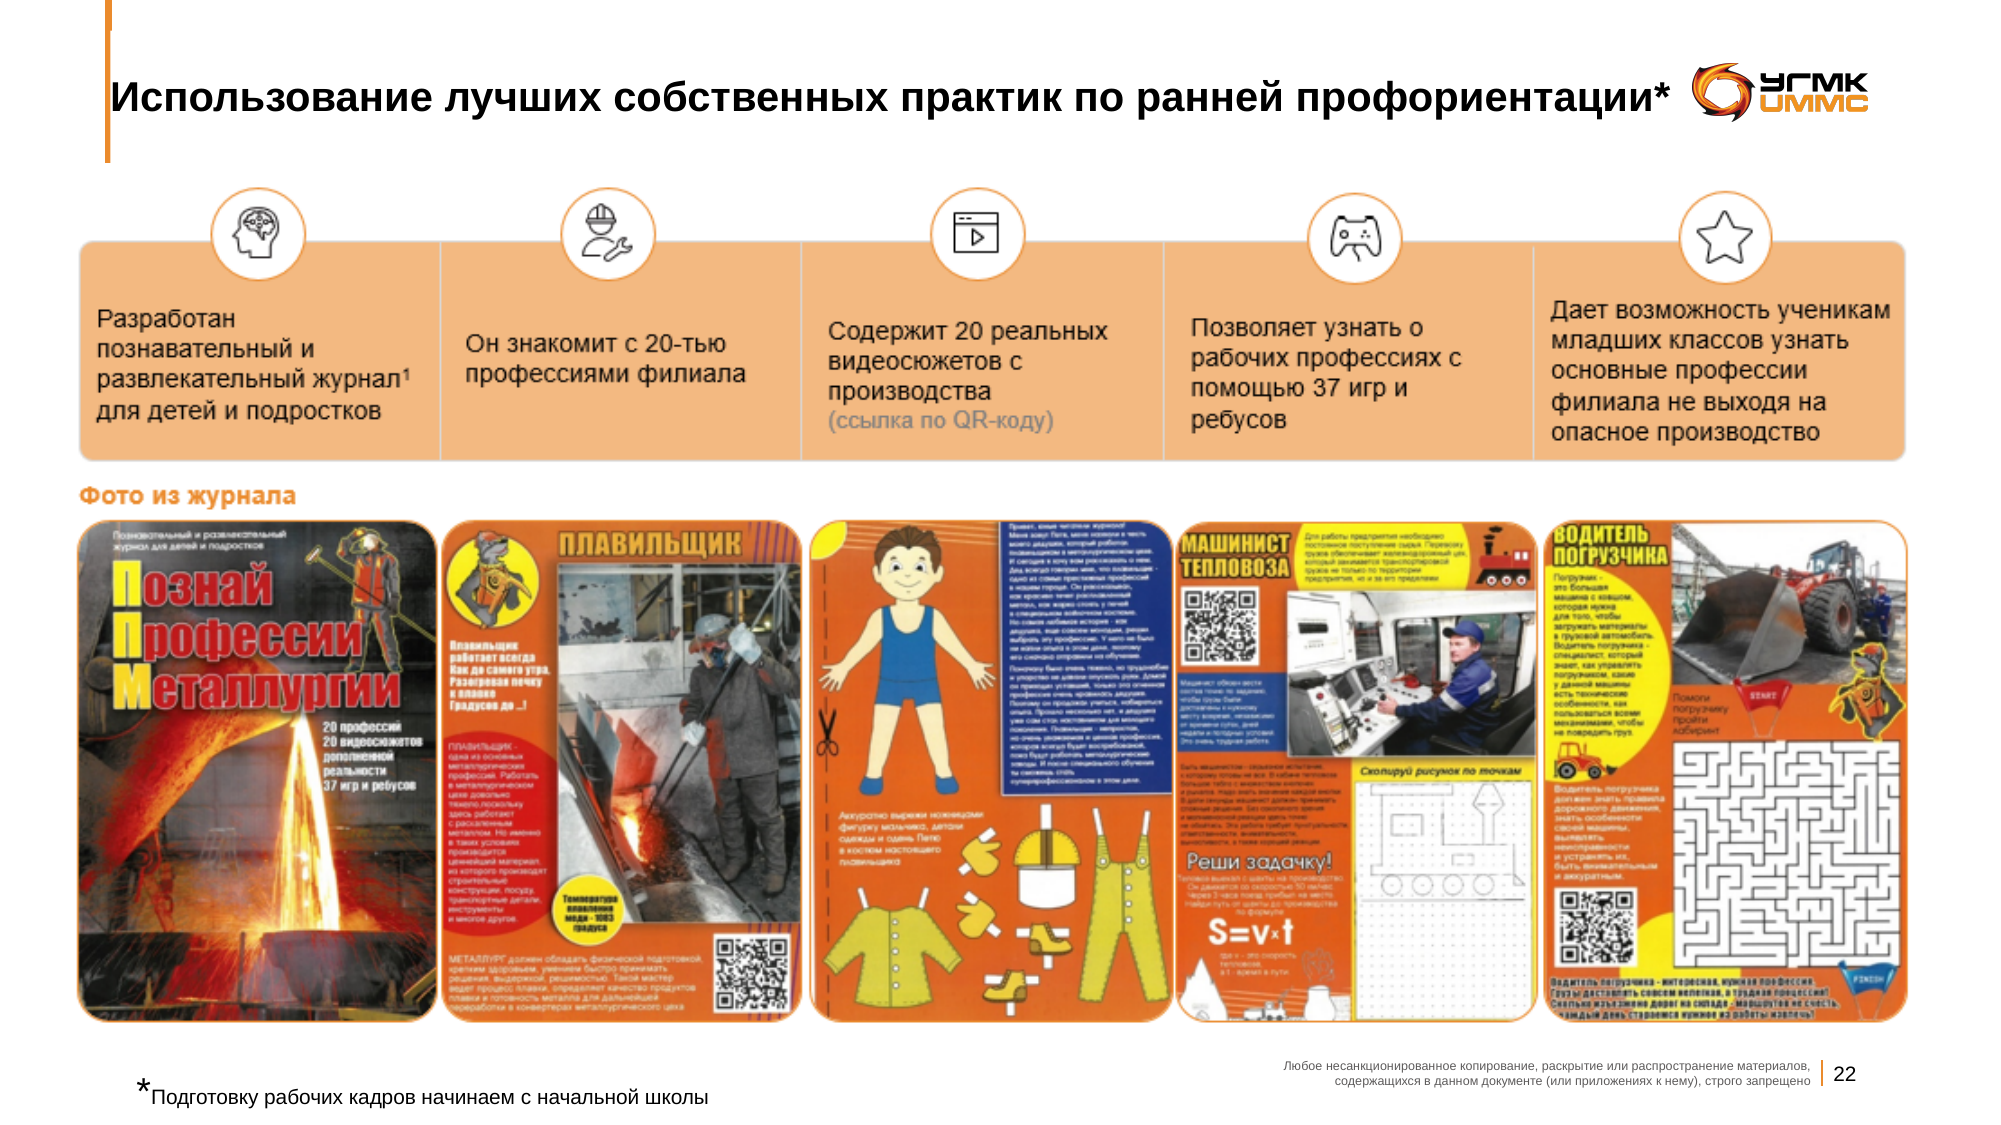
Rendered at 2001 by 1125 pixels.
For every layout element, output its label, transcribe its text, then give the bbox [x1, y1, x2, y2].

picture [1692, 63, 1868, 122]
text_box *Подготовку рабочих кадров начинаем с начальной школы [121, 1060, 906, 1120]
title Использование лучших собственных практик по ранней профориентации* [110, 30, 1678, 167]
picture [72, 179, 1928, 1060]
